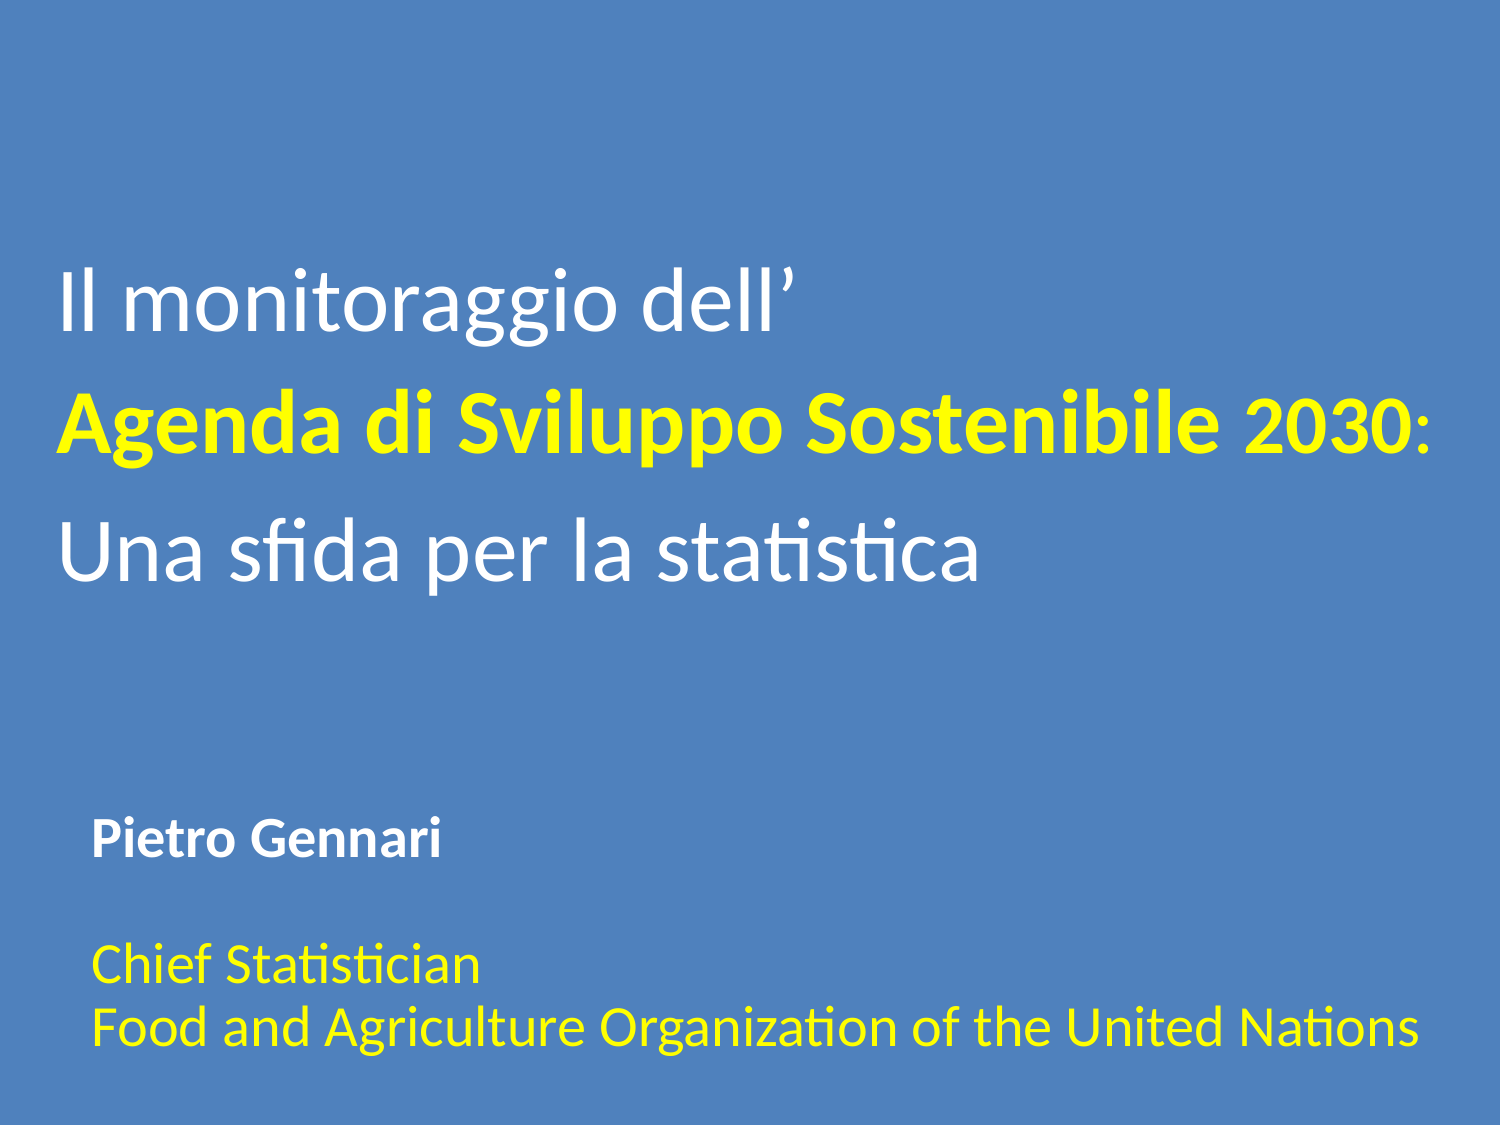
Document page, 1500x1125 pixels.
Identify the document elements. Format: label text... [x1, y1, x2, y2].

text_box Una sfida per la statistica [41, 479, 1500, 610]
text_box Pietro Gennari Chief Statistician Food and Agriculture Organization of the United Nations [76, 739, 1500, 1067]
text_box Il monitoraggio dell’ Agenda di Sviluppo Sostenibile 2030: [41, 231, 1500, 479]
